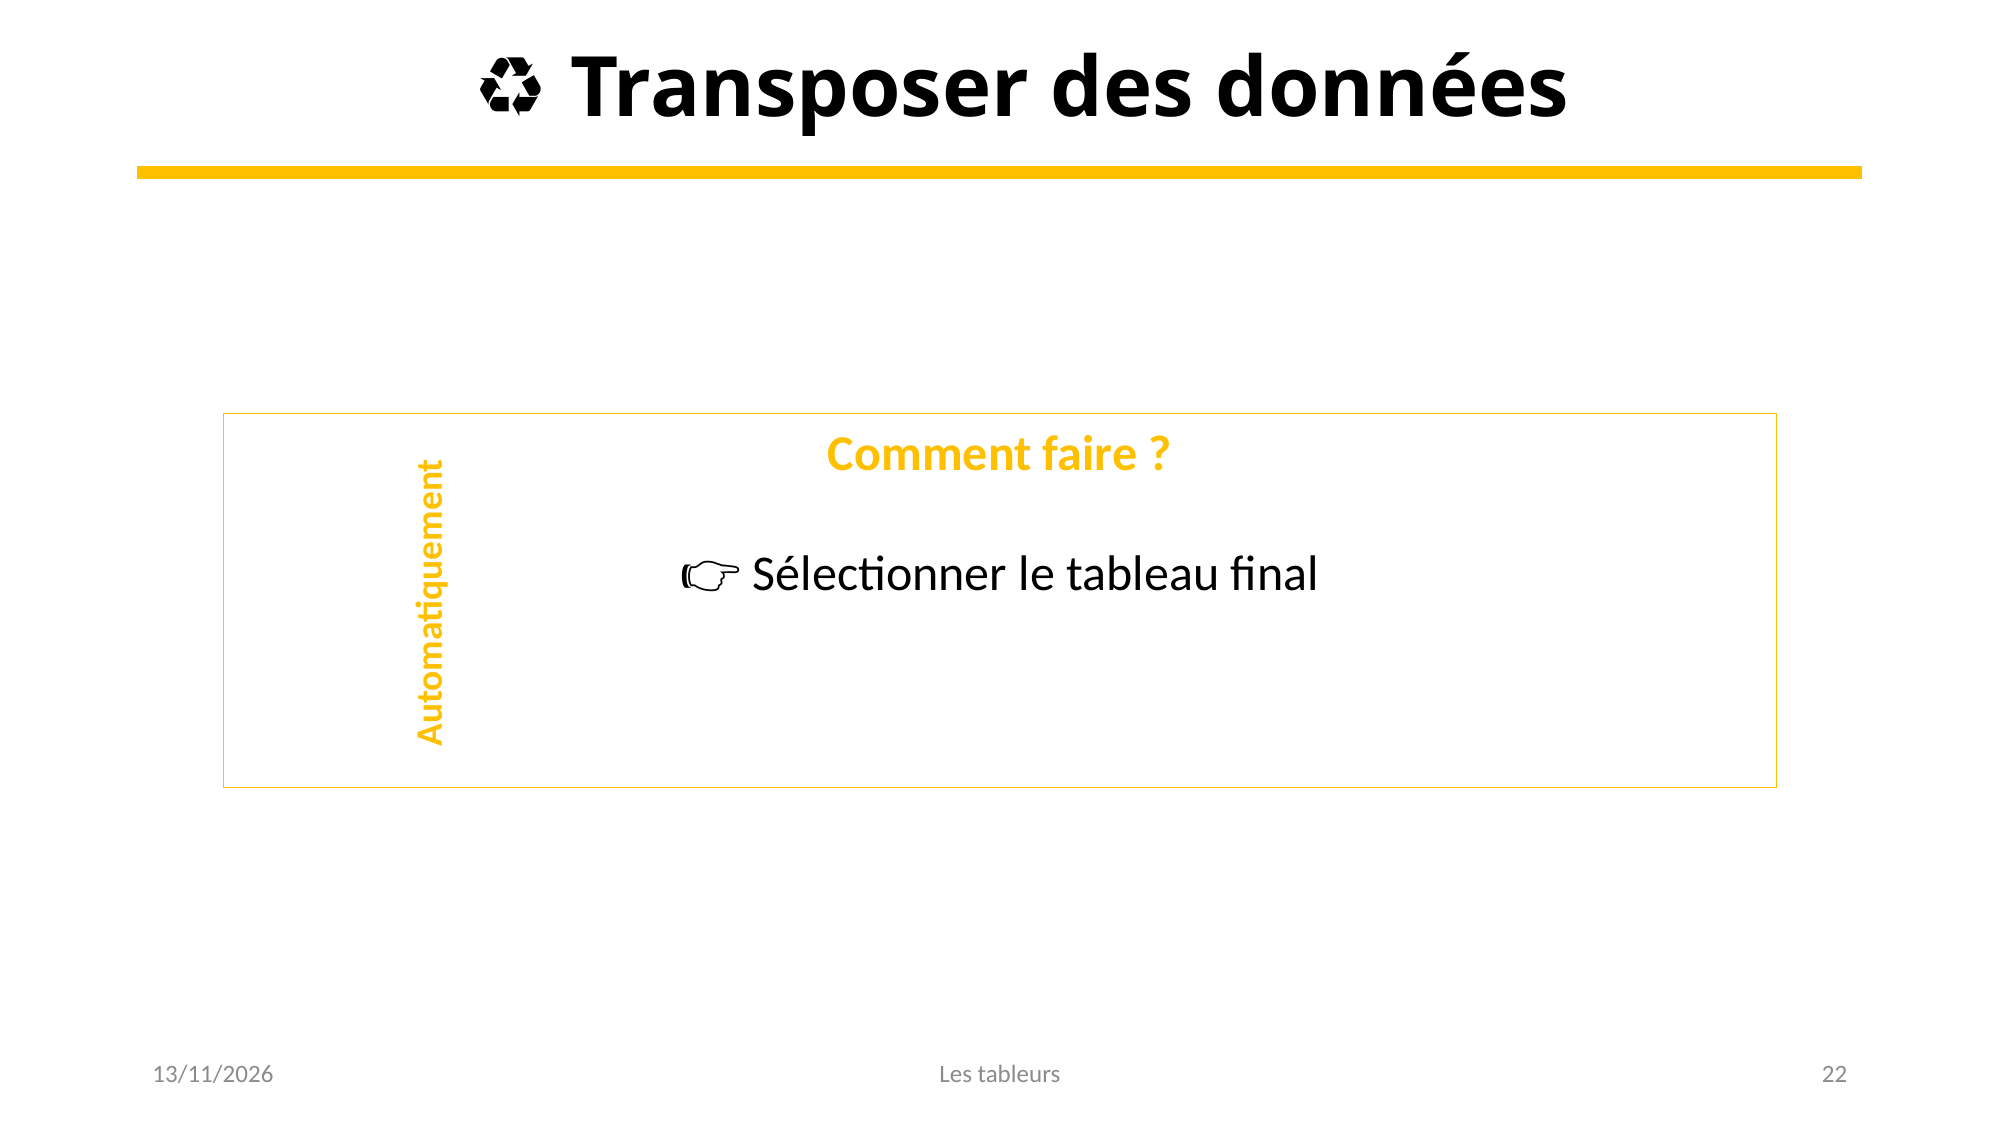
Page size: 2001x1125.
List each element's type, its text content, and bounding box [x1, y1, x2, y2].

slide_number 22 [1412, 1042, 1863, 1103]
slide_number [137, 1042, 588, 1103]
footer Les tableurs [662, 1042, 1338, 1103]
text_box ♻ Transposer des données [159, 0, 1885, 199]
text_box Comment faire ? 👉 Sélectionner le tableau final [223, 413, 1777, 788]
text_box Automatiquement [397, 437, 473, 768]
